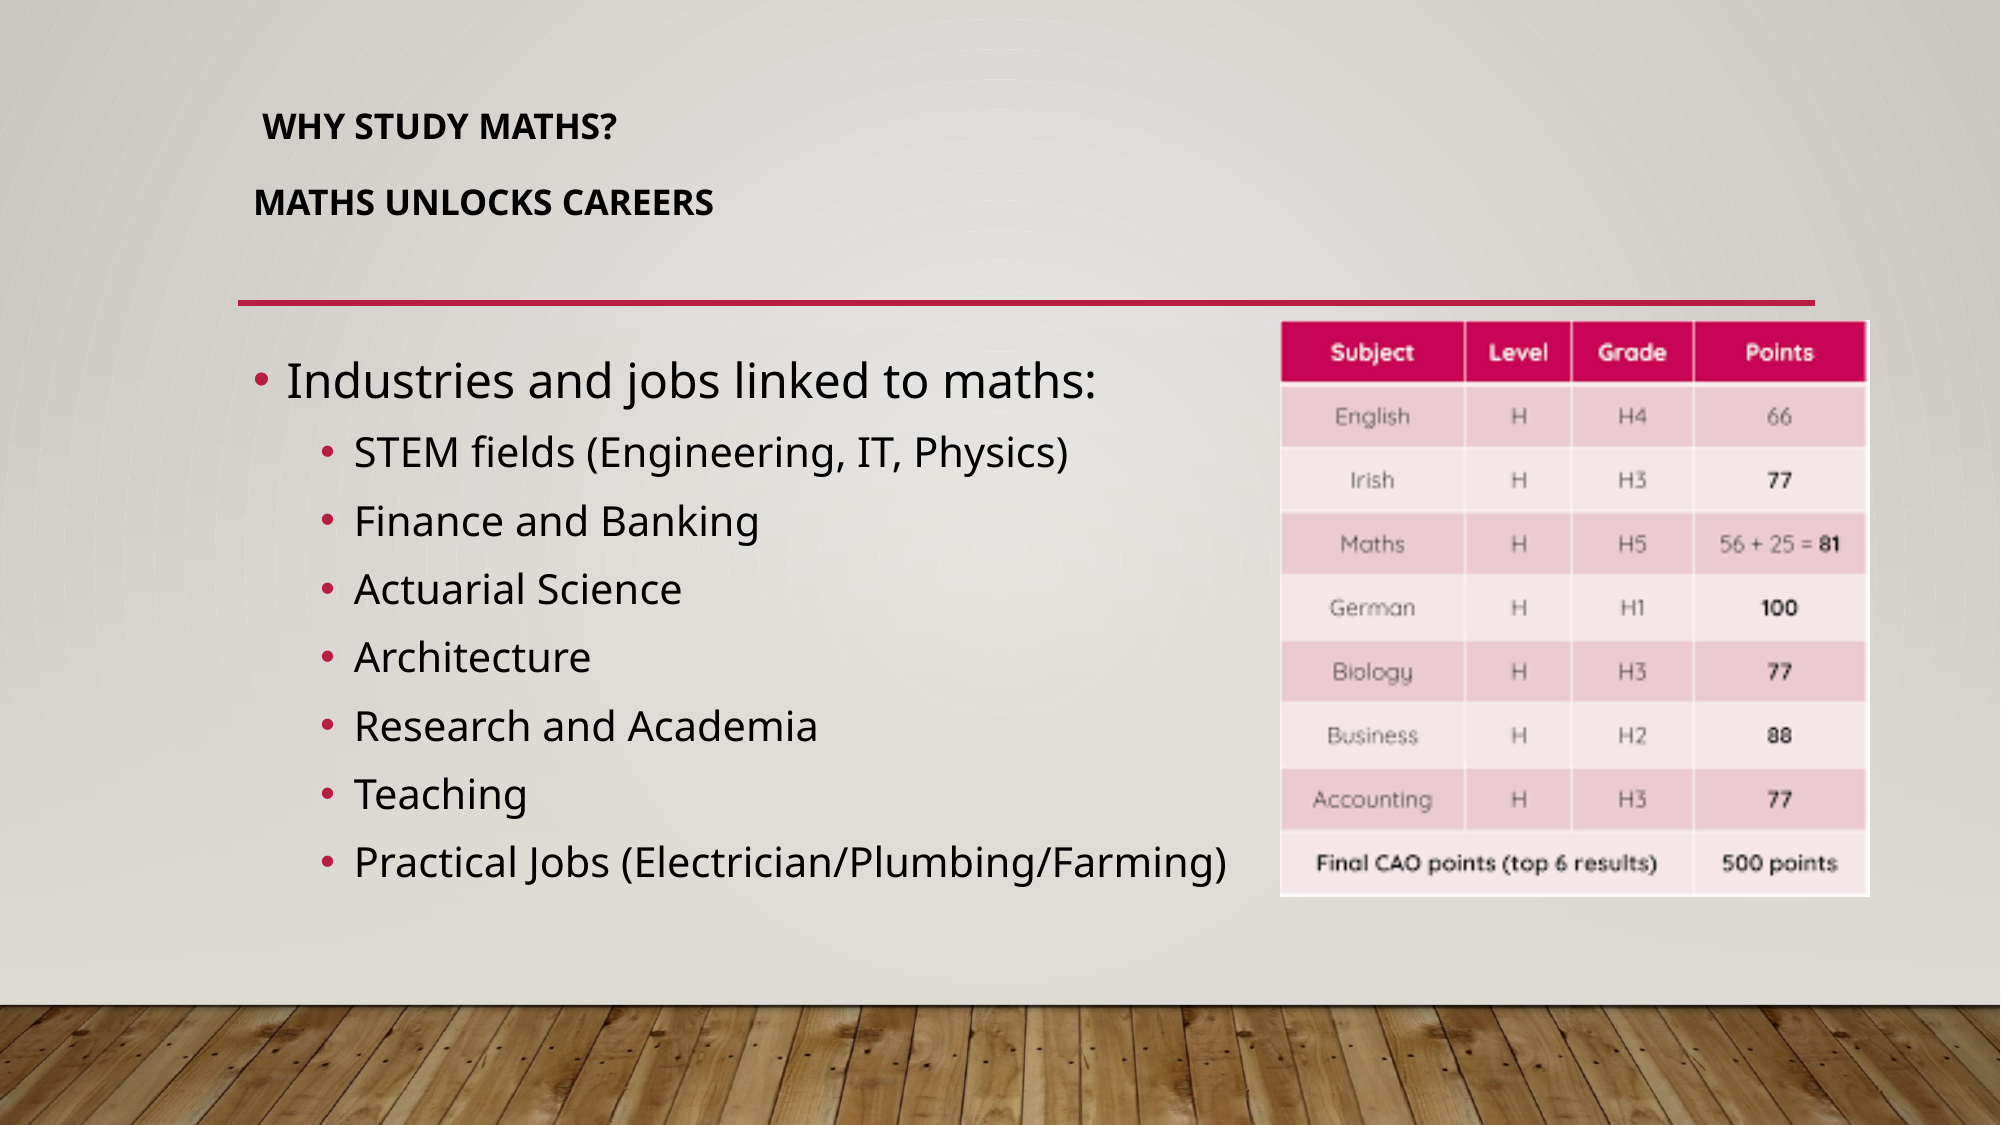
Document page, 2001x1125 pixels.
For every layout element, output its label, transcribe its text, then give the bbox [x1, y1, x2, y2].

title Why Study Maths? Maths Unlocks Careers [238, 101, 1814, 274]
picture [1280, 320, 1870, 897]
picture [0, 1005, 2000, 1125]
list Industries and jobs linked to maths: STEM fields (Engineering, IT, Physics) Finance and Banking Actuarial Science Architecture Research and Academia Teaching Practical Jobs (Electrician/Plumbing/Farming) [238, 330, 1280, 897]
